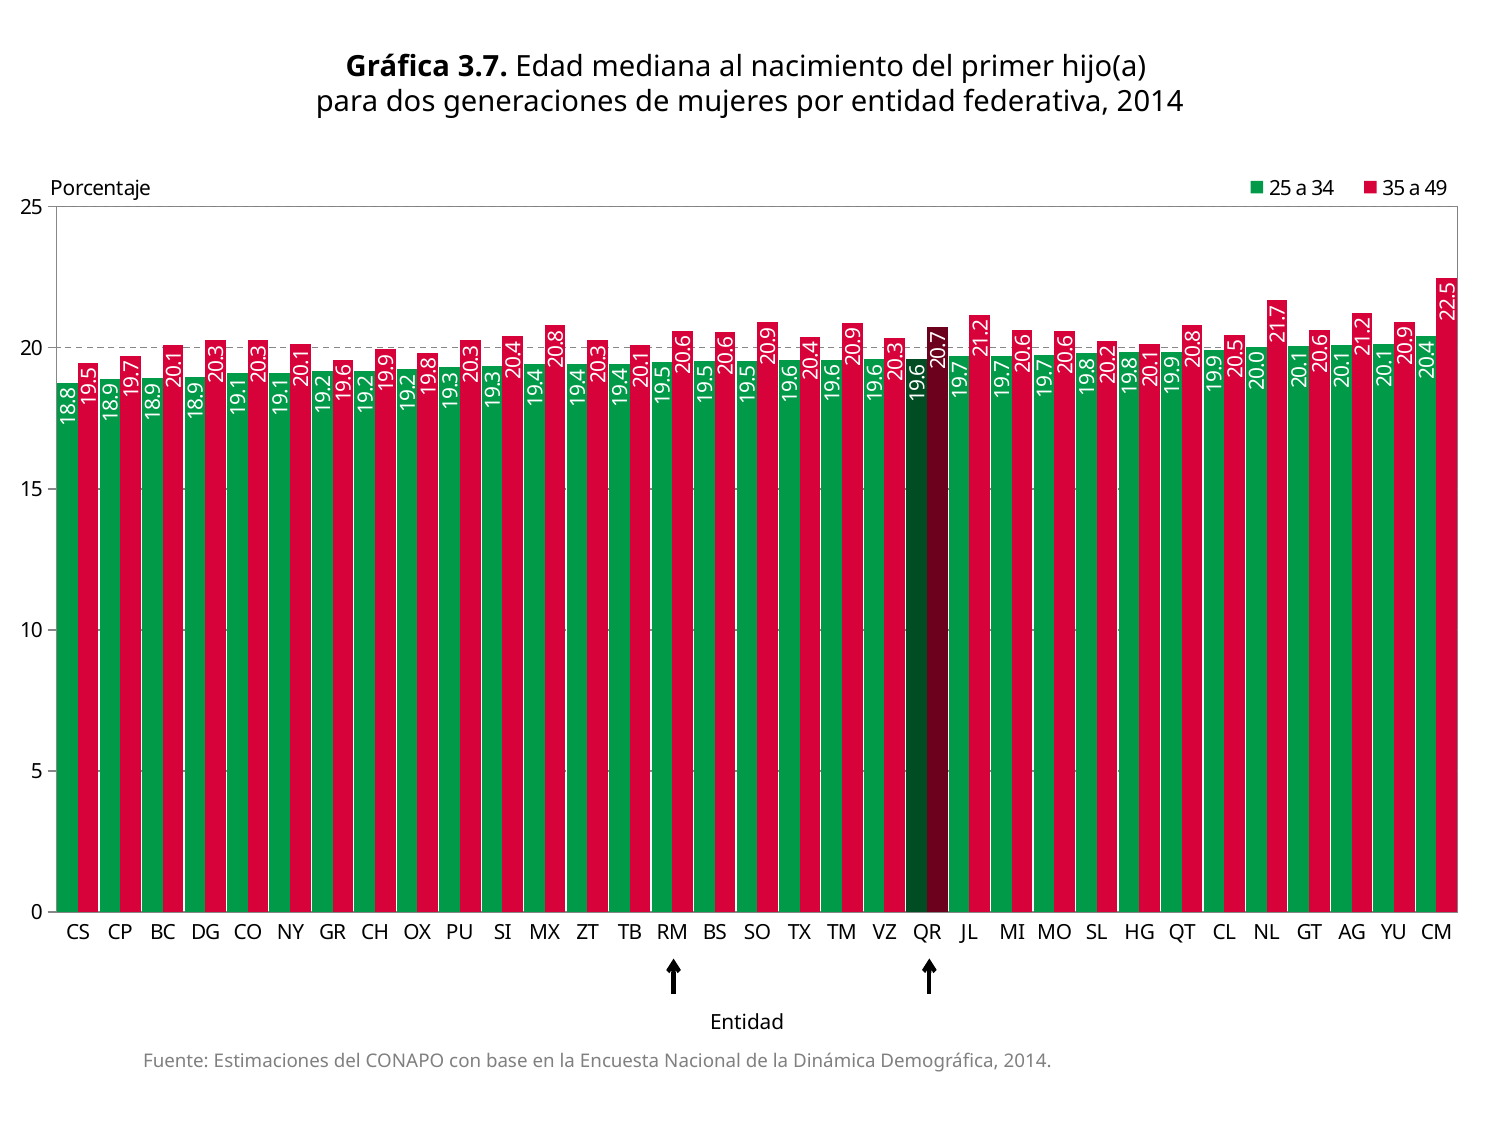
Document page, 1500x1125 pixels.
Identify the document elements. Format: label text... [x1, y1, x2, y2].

text_box Gráfica 3.7. Edad mediana al nacimiento del primer hijo(a) para dos generaciones de mujeres por entidad federativa, 2014 [41, 39, 1459, 126]
chart [0, 148, 1500, 1002]
text_box Fuente: Estimaciones del CONAPO con base en la Encuesta Nacional de la Dinámica Demográfica, 2014. [128, 1041, 1487, 1079]
text_box Entidad [596, 1010, 904, 1042]
